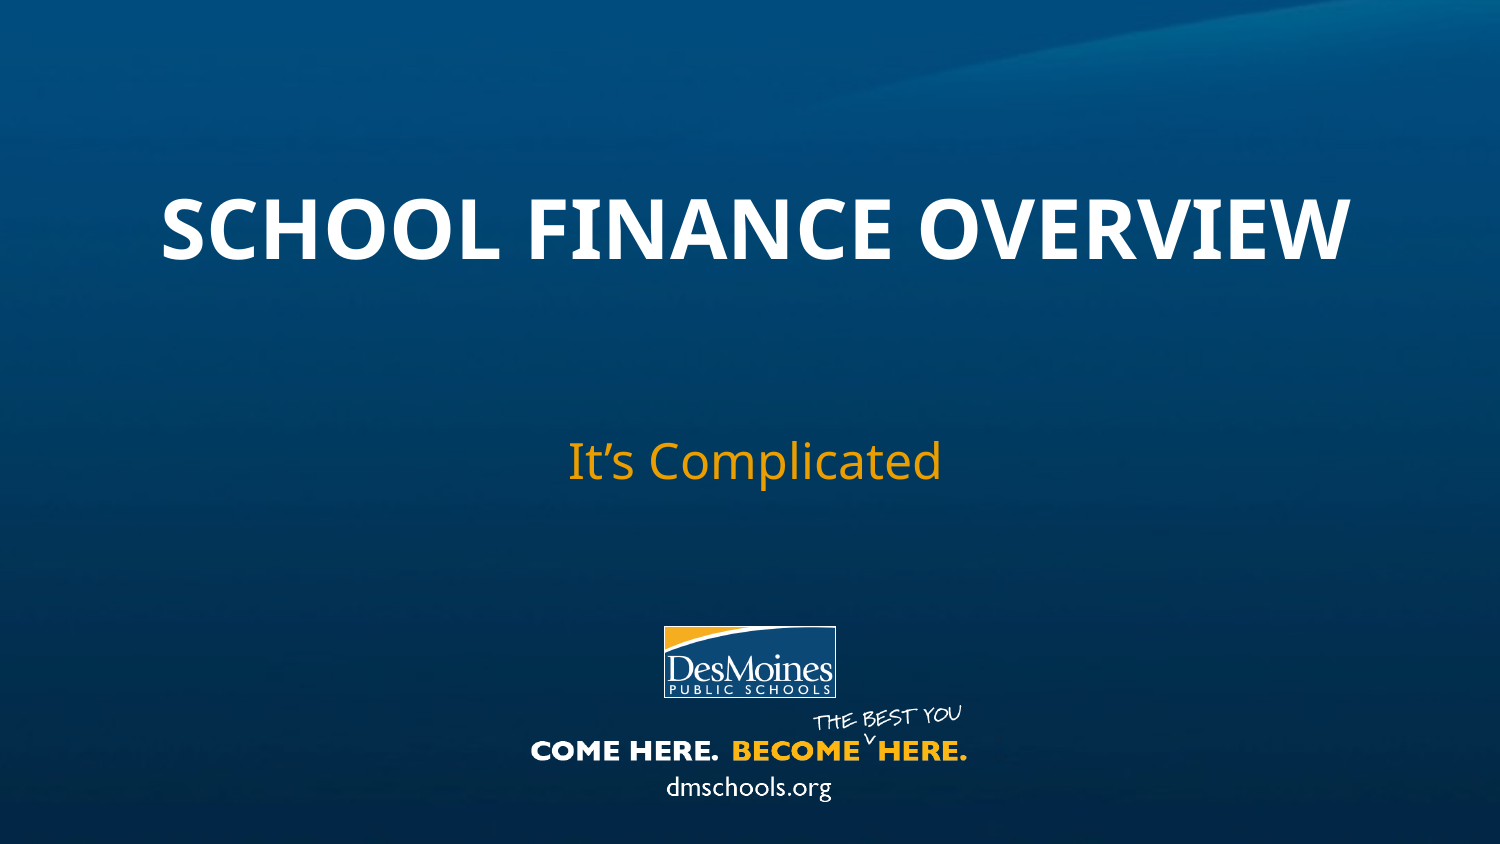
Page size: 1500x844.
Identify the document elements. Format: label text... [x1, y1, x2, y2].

list It’s Complicated [118, 419, 1394, 498]
picture [0, 0, 1500, 844]
title School Finance Overview [118, 168, 1394, 337]
